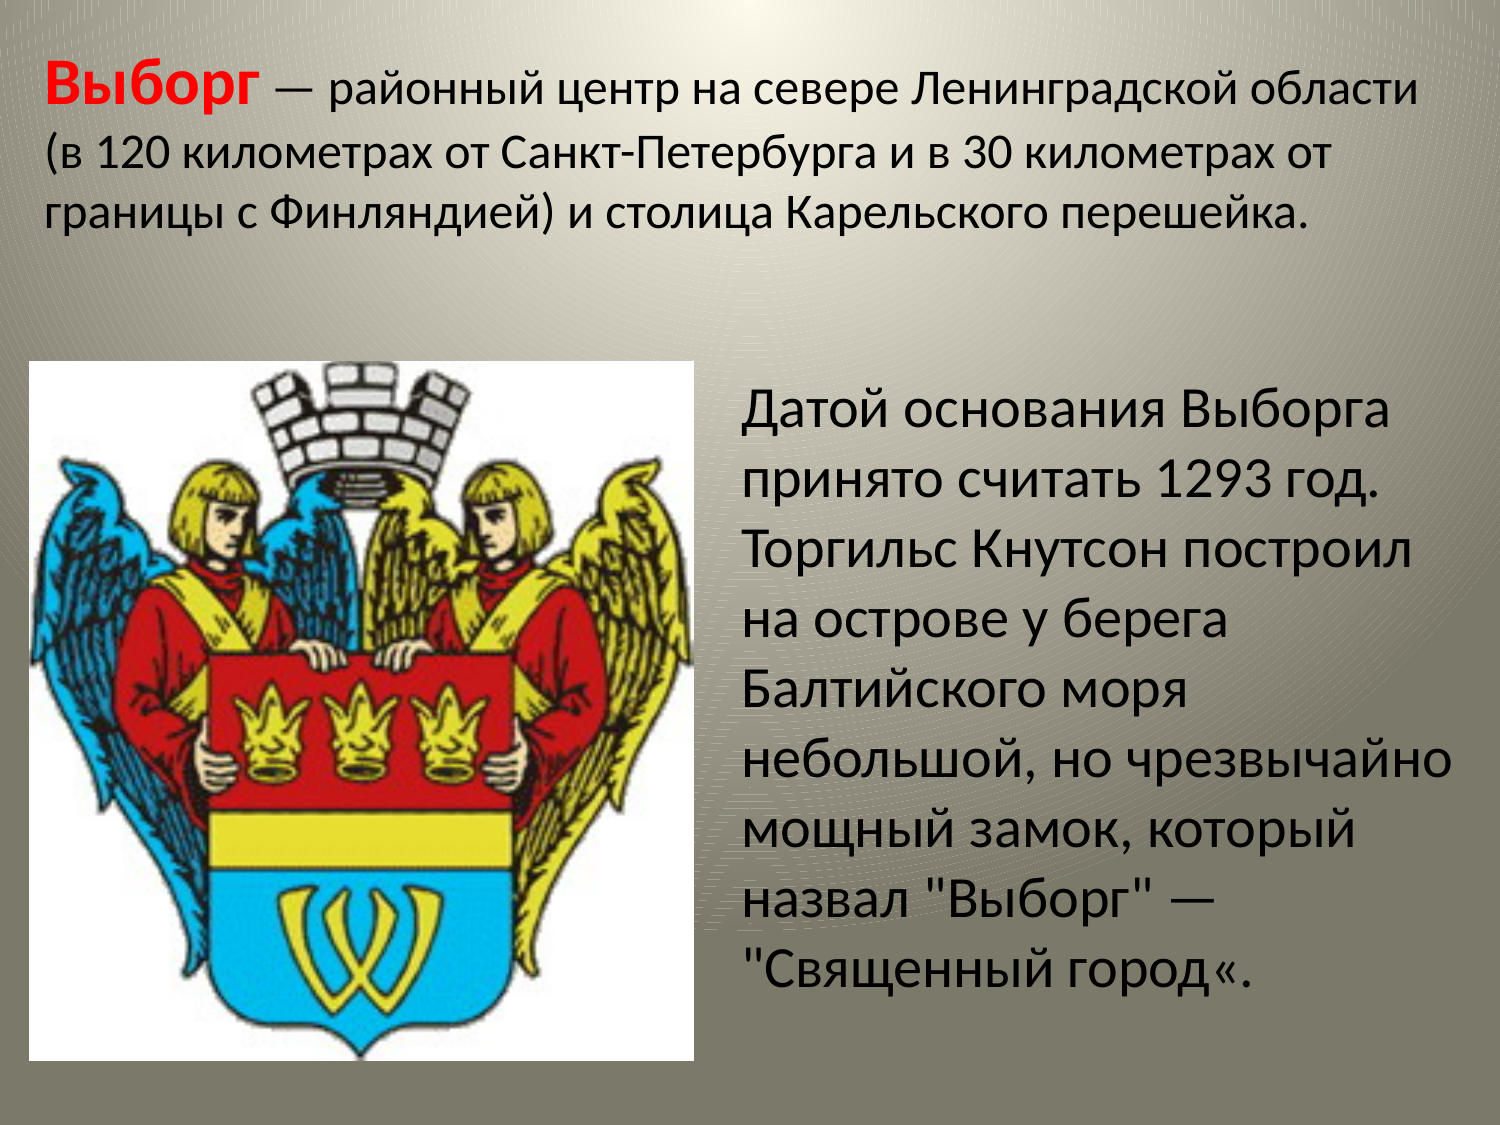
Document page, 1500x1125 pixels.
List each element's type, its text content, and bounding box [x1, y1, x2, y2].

picture [29, 361, 695, 1062]
text_box Датой основания Выборга принято считать 1293 год. Торгильс Кнутсон построил на острове у берега Балтийского моря небольшой, но чрезвычайно мощный замок, который назвал "Выборг" — "Священный город«. [726, 361, 1477, 1007]
text_box Выборг — районный центр на севере Ленинградской области (в 120 километрах от Санкт-Петербурга и в 30 километрах от границы с Финляндией) и столица Карельского перешейка. [29, 30, 1459, 246]
